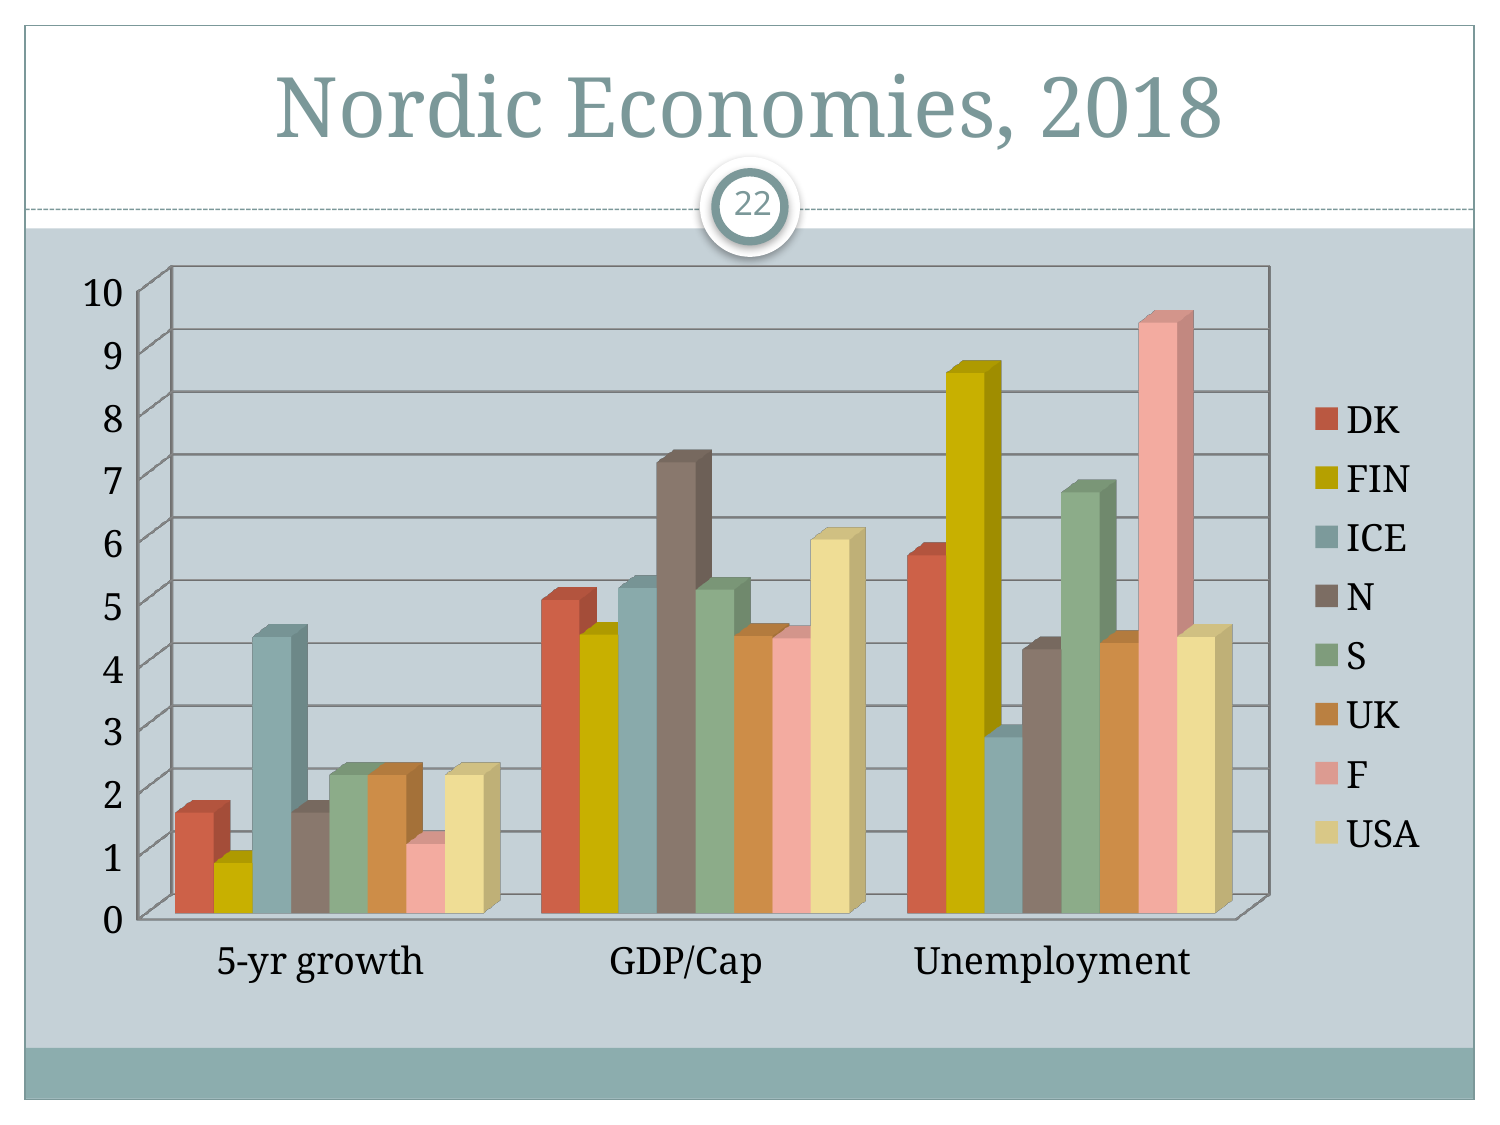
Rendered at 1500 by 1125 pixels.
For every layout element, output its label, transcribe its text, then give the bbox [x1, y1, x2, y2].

slide_number 22 [715, 168, 791, 241]
chart [49, 250, 1445, 1001]
title Nordic Economies, 2018 [49, 37, 1450, 162]
